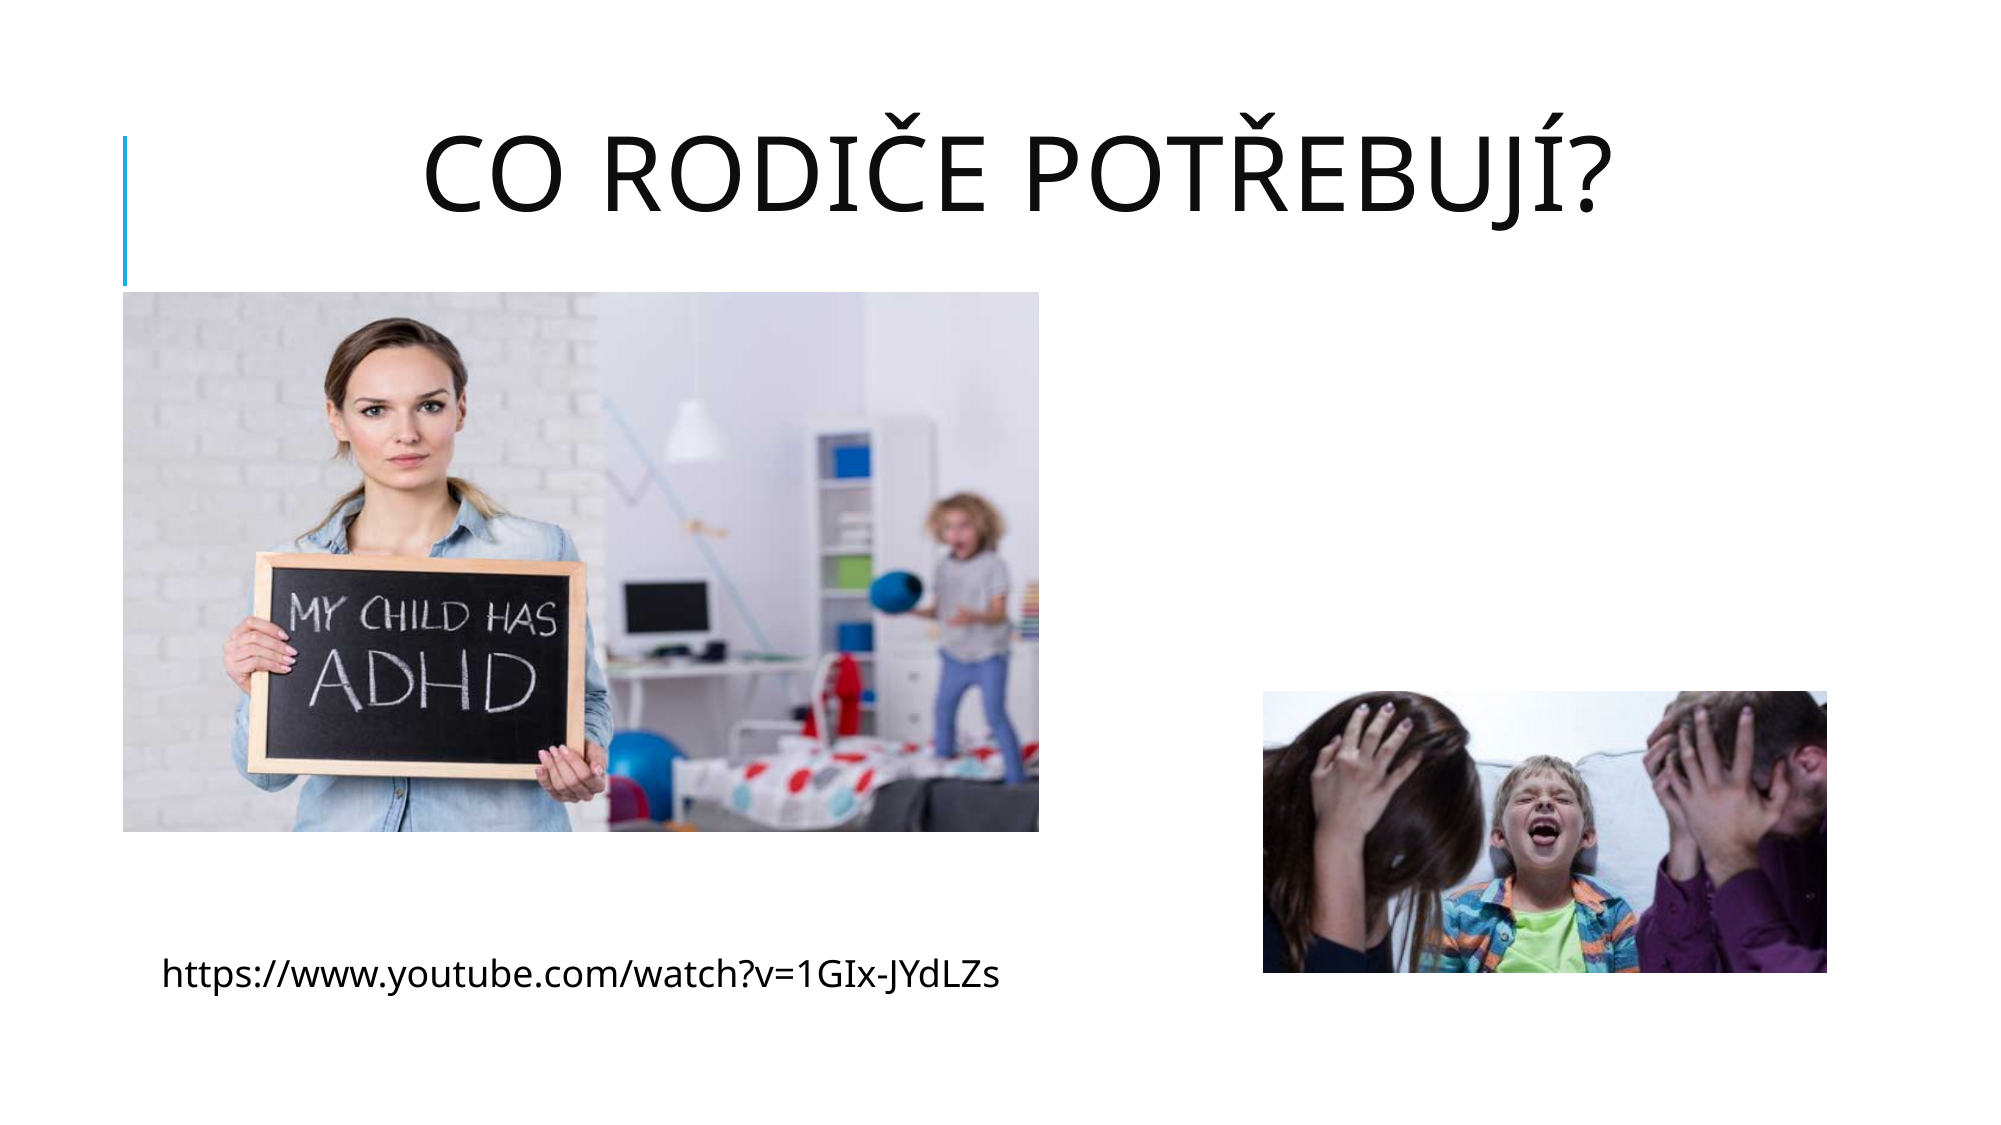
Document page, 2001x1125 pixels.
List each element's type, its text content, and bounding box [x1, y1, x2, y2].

title Co rodiče potřebují? [405, 58, 2000, 305]
picture [1263, 691, 1827, 973]
text_box https://www.youtube.com/watch?v=1GIx-JYdLZs [146, 942, 1016, 1002]
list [123, 292, 1039, 833]
